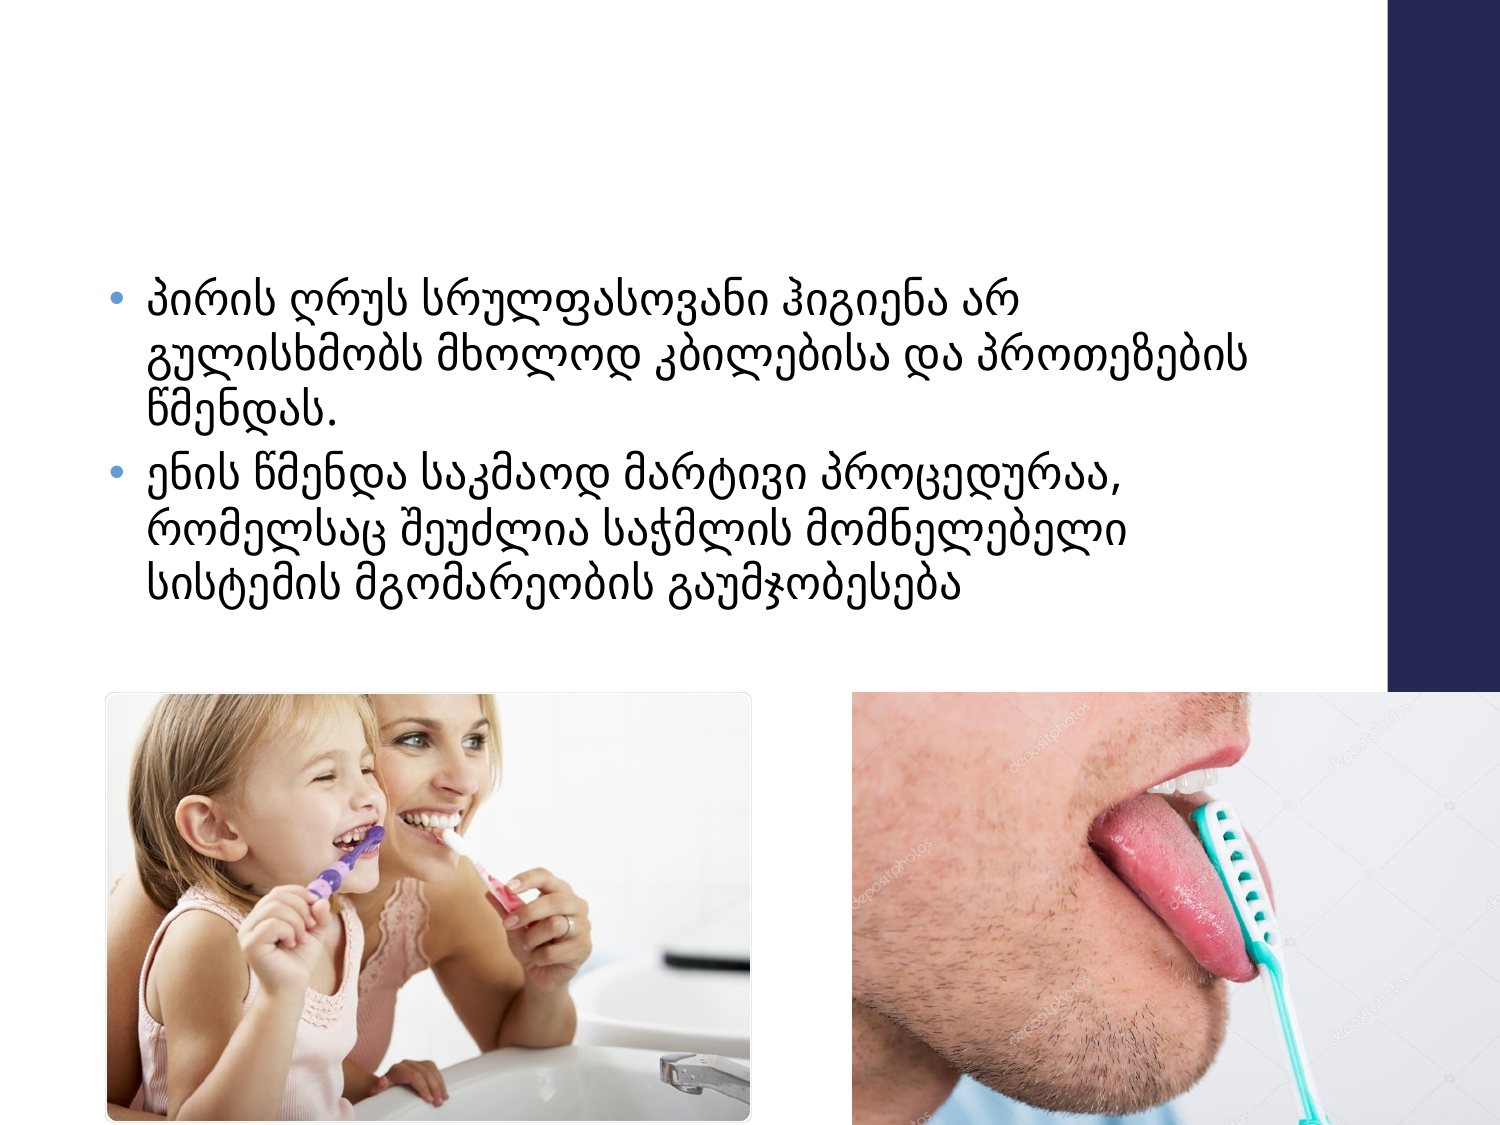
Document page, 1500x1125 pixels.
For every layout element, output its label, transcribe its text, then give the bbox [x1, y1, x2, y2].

picture [104, 692, 753, 1124]
list პირის ღრუს სრულფასოვანი ჰიგიენა არ გულისხმობს მხოლოდ კბილებისა და პროთეზების წმენდას. ენის წმენდა საკმაოდ მარტივი პროცედურაა, რომელსაც შეუძლია საჭმლის მომნელებელი სისტემის მგომარეობის გაუმჯობესება [75, 262, 1325, 1050]
picture [851, 692, 1500, 1125]
